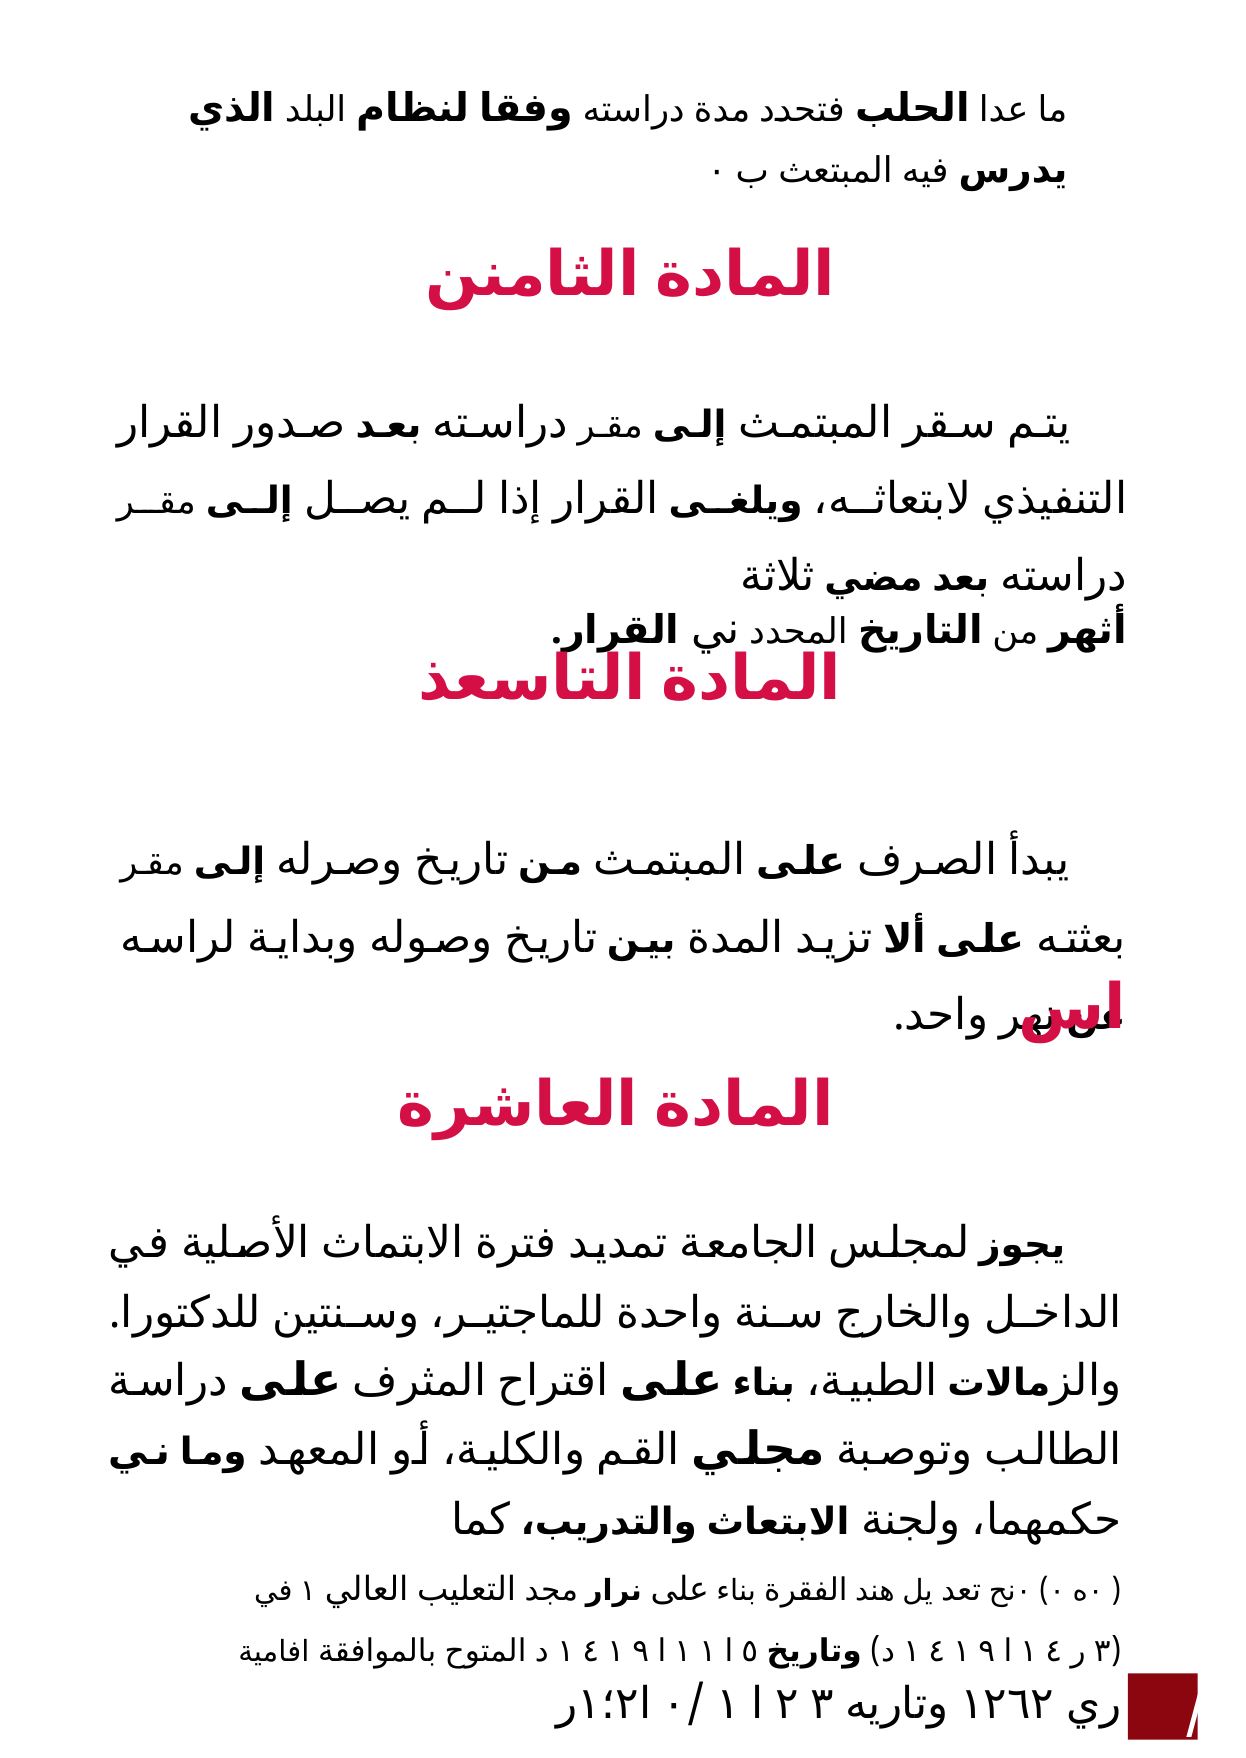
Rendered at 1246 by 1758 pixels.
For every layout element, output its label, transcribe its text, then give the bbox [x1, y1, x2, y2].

text_box ما عدا الحلب فتحدد مدة دراسته وفقا لنظام البلد الذي يدرس فيه المبتعث ب ٠ [133, 69, 1068, 187]
text_box يجوز لمجلس الجامعة تمديد فترة الابتماث الأصلية في الداخل والخارج سنة واحدة للماجتير، وسنتين للدكتورا. والزمالات الطبية، بناء على اقتراح المثرف على دراسة الطالب وتوصبة مجلي القم والكلية، أو المعهد وما ني حكمهما، ولجنة الابتعاث والتدريب، كما ( ٠ه ٠) ٠نح تعد يل هند الفقرة بناء على نرار مجد التعليب العالي ١ في (٣ ر ٤ ١ ا ٩ ١ ٤ ١ د) وتاريخ ٥ ا ١ ١ ا ٩ ١ ٤ ١ د المتوح بالموافقة افامية ري ١٢٦٢ وتاريه ٣ ٢ ا ١ /٠ ا٢؛١ر [108, 1197, 1122, 1666]
text_box ا [1127, 1673, 1198, 1740]
text_box المادة العاشرة [418, 1068, 814, 1149]
text_box اس [1010, 971, 1127, 1018]
text_box يتم سقر المبتمث إلى مقر دراسته بعد صدور القرار التنفيذي لابتعاثه، ويلغى القرار إذا لم يصل إلى مقر دراسته بعد مضي ثلاثة أثهر من التاريخ المحدد ني القرار. [117, 370, 1128, 590]
text_box يبدأ الصرف على المبتمث من تاريخ وصرله إلى مقر بعثته على ألا تزيد المدة بين تاريخ وصوله وبداية لراسه عن نهر واحد. [120, 806, 1126, 941]
text_box المادة الثامنن [448, 239, 813, 306]
text_box المادة التاسعذ [427, 643, 834, 707]
